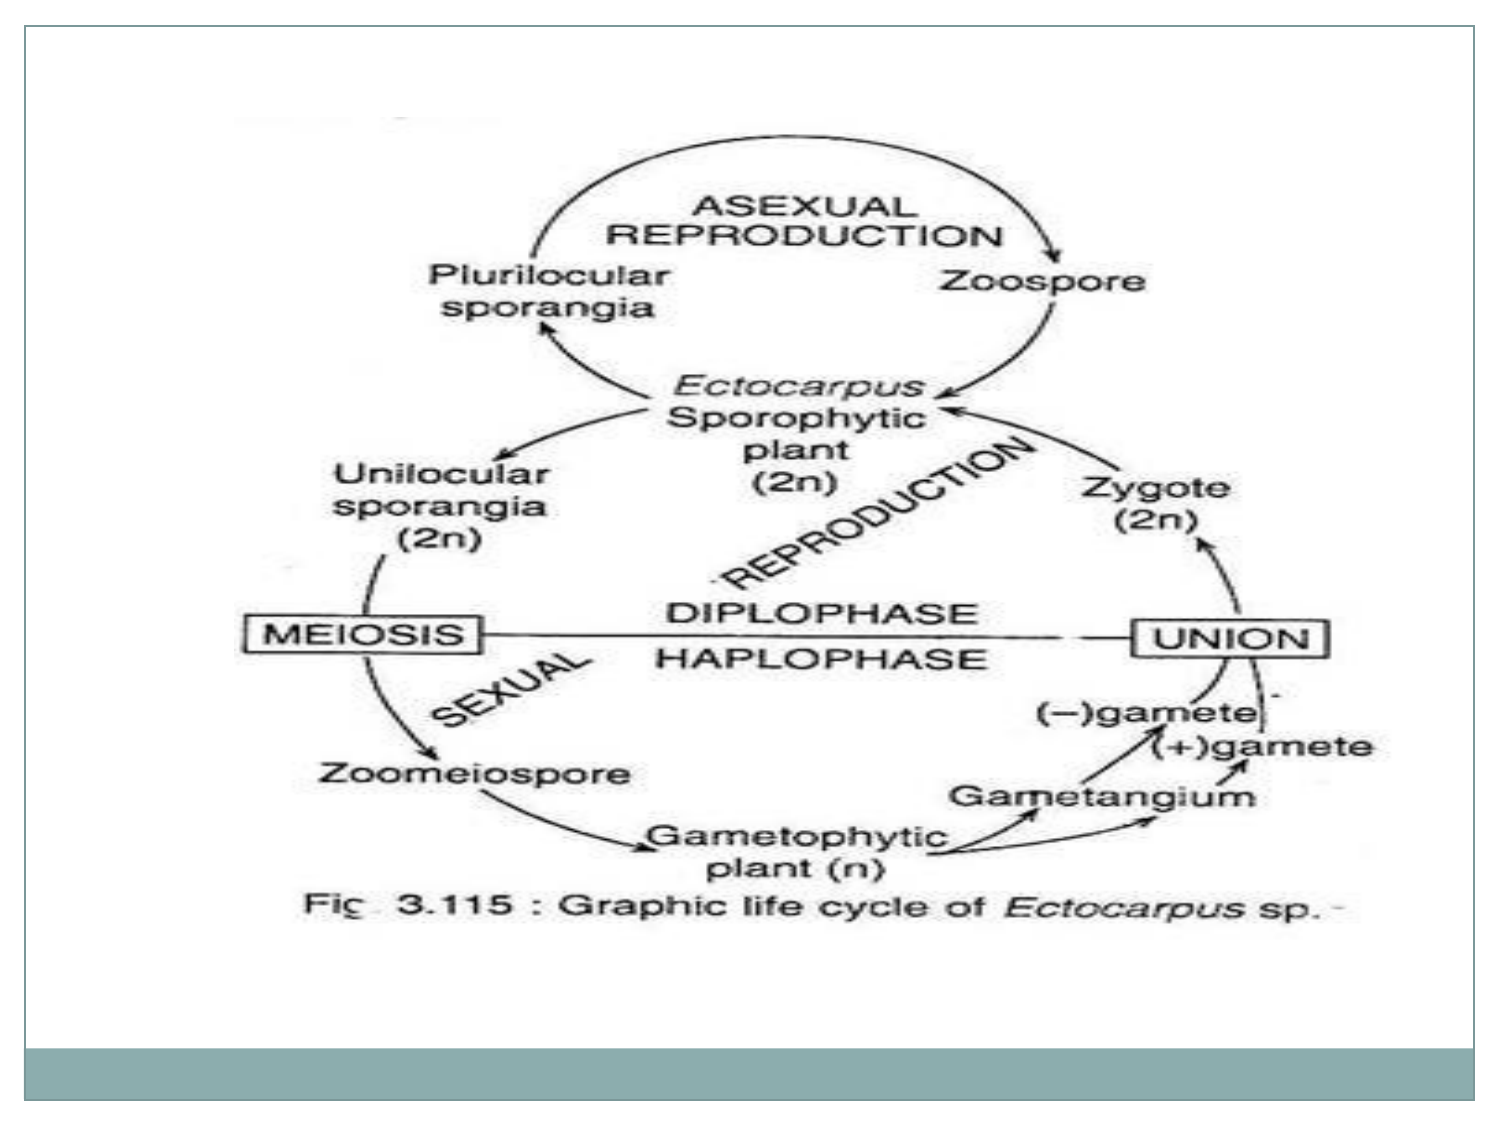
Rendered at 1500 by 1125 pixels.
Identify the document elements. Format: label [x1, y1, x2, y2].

picture [234, 116, 1395, 952]
